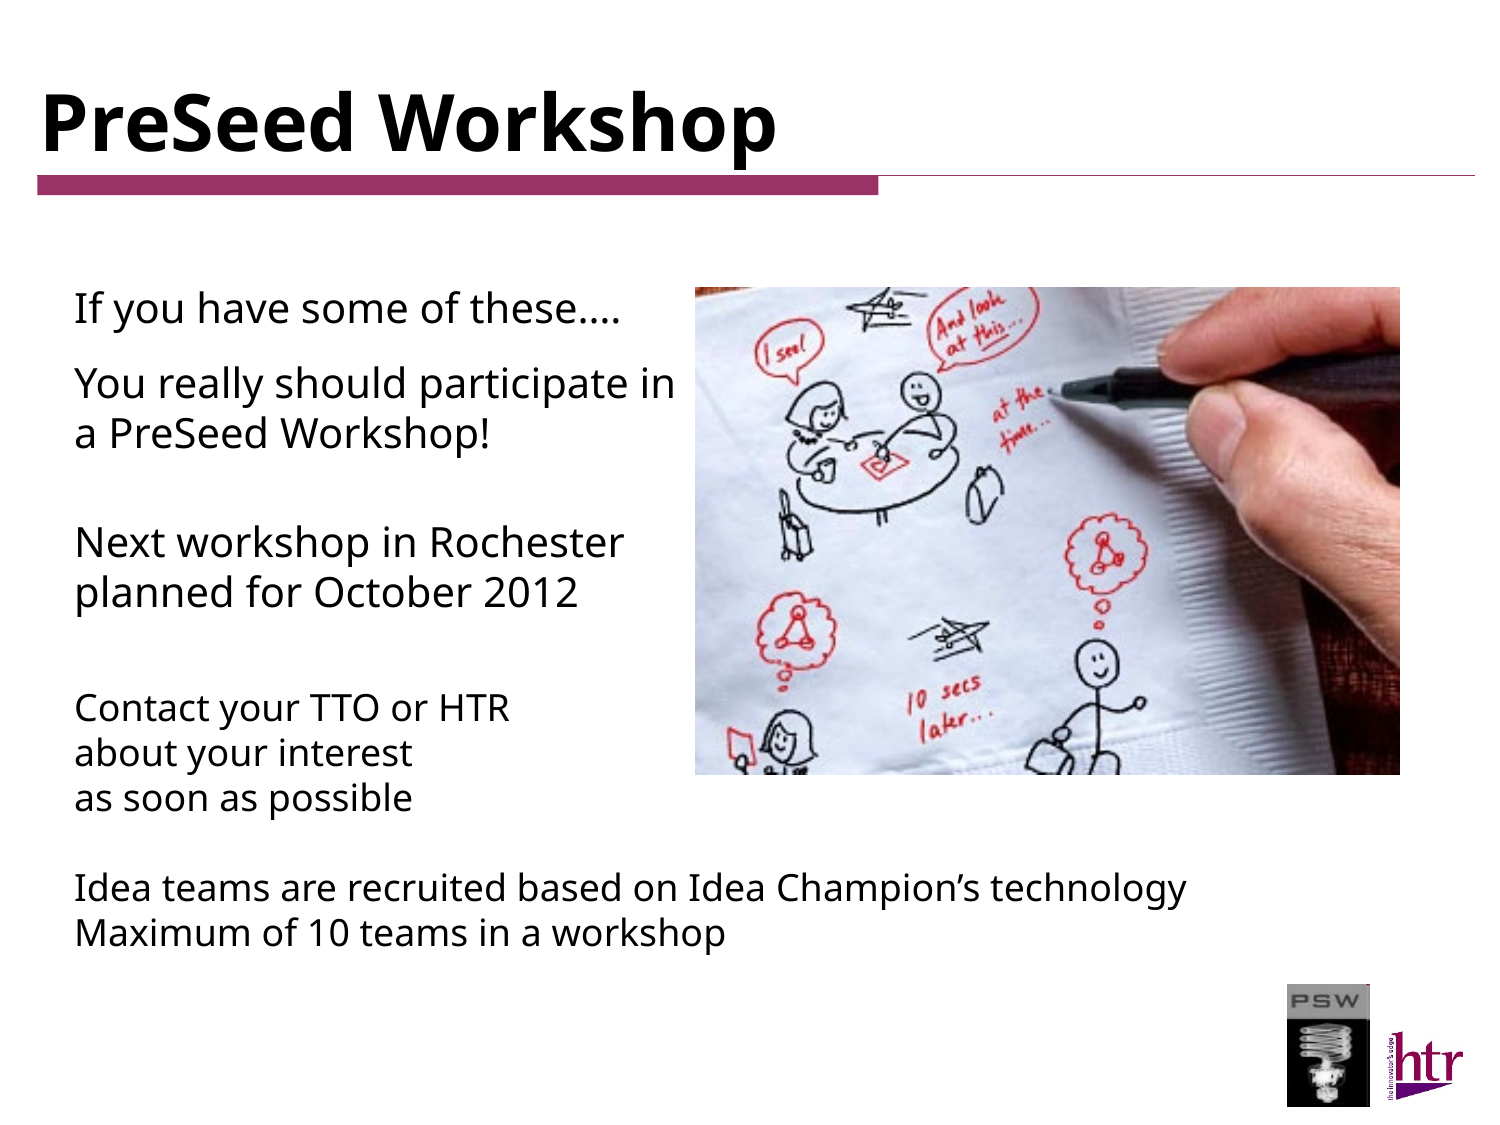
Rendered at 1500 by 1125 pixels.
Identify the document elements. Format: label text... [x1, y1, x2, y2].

text_box If you have some of these…. You really should participate in a PreSeed Workshop! [59, 274, 696, 465]
text_box Contact your TTO or HTR about your interest as soon as possible Idea teams are recruited based on Idea Champion’s technology Maximum of 10 teams in a workshop [59, 676, 1422, 962]
picture [695, 287, 1401, 776]
text_box Next workshop in Rochester planned for October 2012 [59, 508, 690, 624]
picture [1387, 1031, 1463, 1100]
title PreSeed Workshop [24, 37, 1438, 175]
picture [1287, 984, 1370, 1107]
